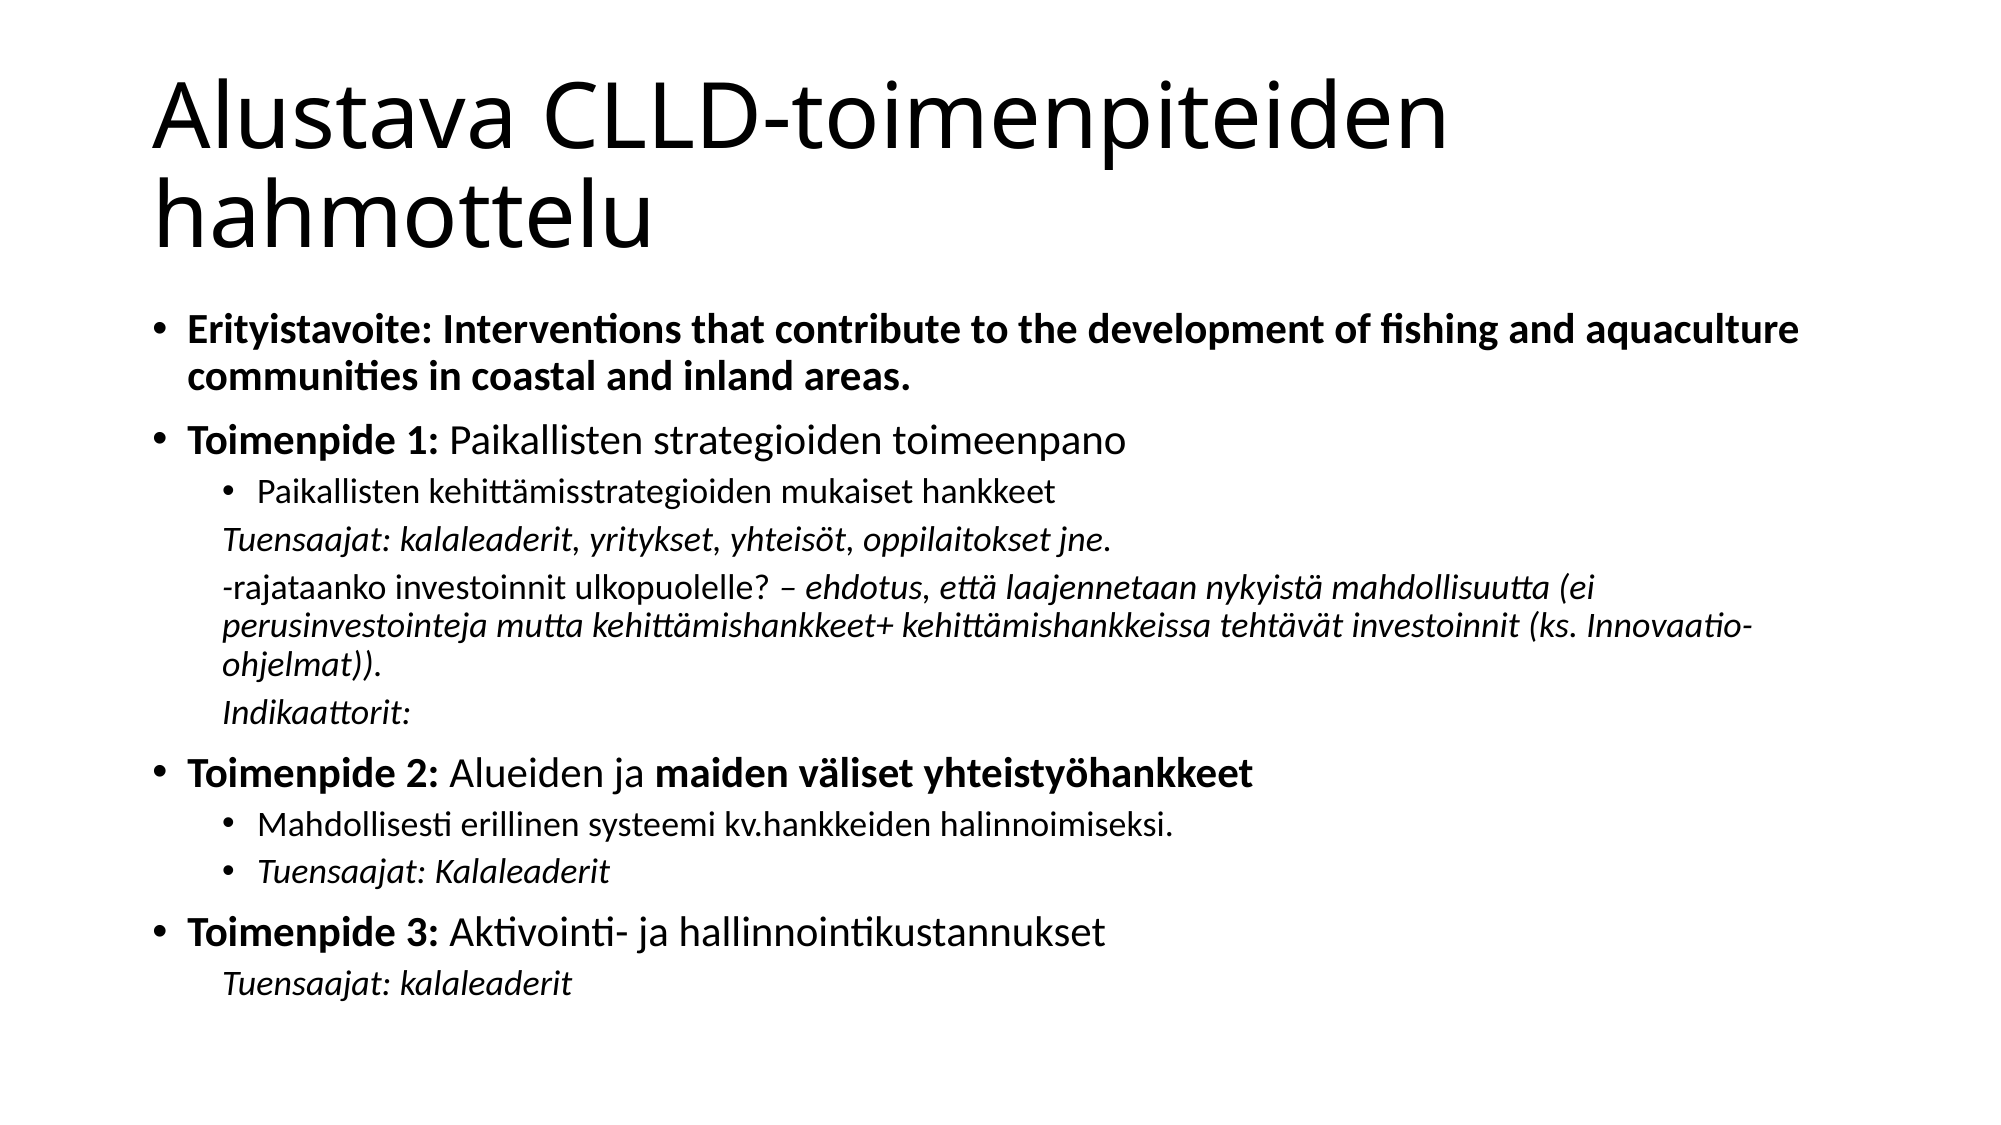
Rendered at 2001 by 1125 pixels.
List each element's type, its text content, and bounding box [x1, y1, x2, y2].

list Erityistavoite: Interventions that contribute to the development of fishing and aquaculture communities in coastal and inland areas. Toimenpide 1: Paikallisten strategioiden toimeenpano Paikallisten kehittämisstrategioiden mukaiset hankkeet Tuensaajat: kalaleaderit, yritykset, yhteisöt, oppilaitokset jne. -rajataanko investoinnit ulkopuolelle? – ehdotus, että laajennetaan nykyistä mahdollisuutta (ei perusinvestointeja mutta kehittämishankkeet+ kehittämishankkeissa tehtävät investoinnit (ks. Innovaatio-ohjelmat)). Indikaattorit: Toimenpide 2: Alueiden ja maiden väliset yhteistyöhankkeet Mahdollisesti erillinen systeemi kv.hankkeiden halinnoimiseksi. Tuensaajat: Kalaleaderit Toimenpide 3: Aktivointi- ja hallinnointikustannukset Tuensaajat: kalaleaderit [137, 299, 1863, 1014]
title Alustava CLLD-toimenpiteiden hahmottelu [137, 59, 1863, 278]
